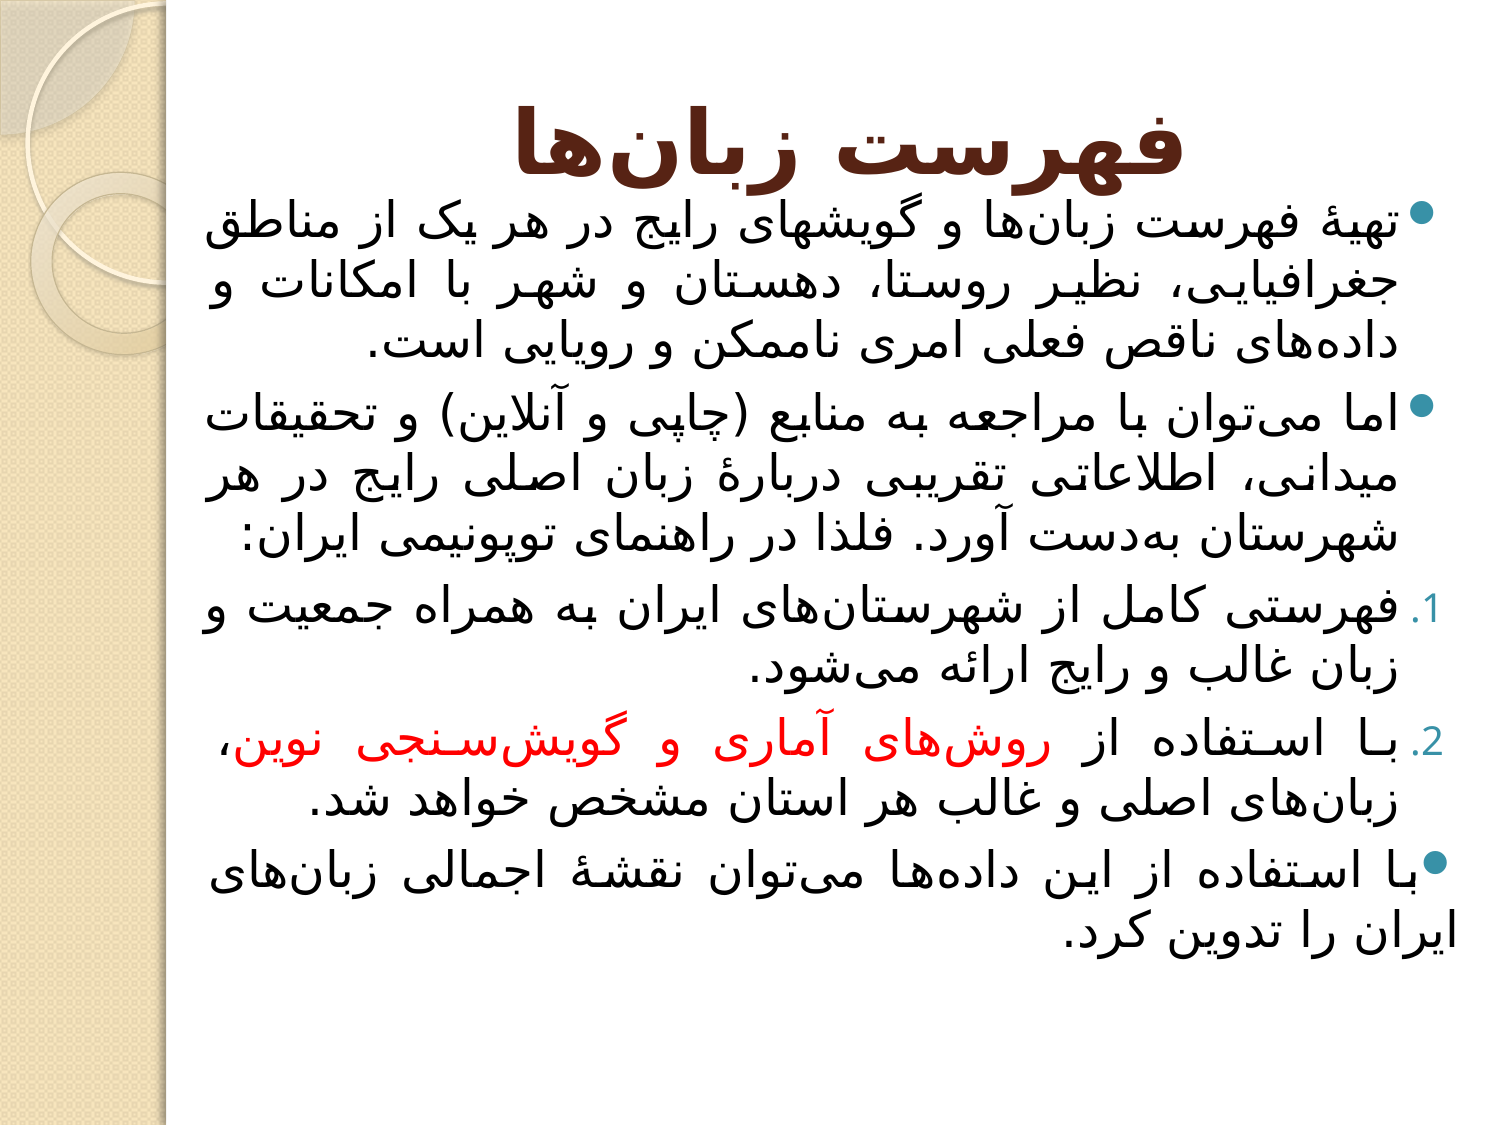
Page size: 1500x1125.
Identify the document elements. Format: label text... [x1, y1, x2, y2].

list تهیۀ فهرست زبان‌ها و گویشهای رایج در هر یک از مناطق جغرافیایی، نظیر روستا، دهستان و شهر با امکانات و داده‌های ناقص فعلی امری ناممکن و رویایی است. اما می‌توان با مراجعه به منابع (چاپی و آنلاین) و تحقیقات میدانی، اطلاعاتی تقریبی دربارۀ زبان اصلی رایج در هر شهرستان به‌دست آورد. فلذا در راهنمای توپونیمی ایران: فهرستی کامل از شهرستان‌های ایران به همراه جمعیت و زبان غالب و رایج ارائه می‌شود. با استفاده از روش‌های آماری و گویش‌سنجی نوین، زبان‌های اصلی و غالب هر استان مشخص خواهد شد. با استفاده از این داده‌ها می‌توان نقشۀ اجمالی زبان‌های ایران را تدوین کرد. [187, 180, 1475, 950]
title فهرست زبان‌ها [235, 45, 1466, 180]
